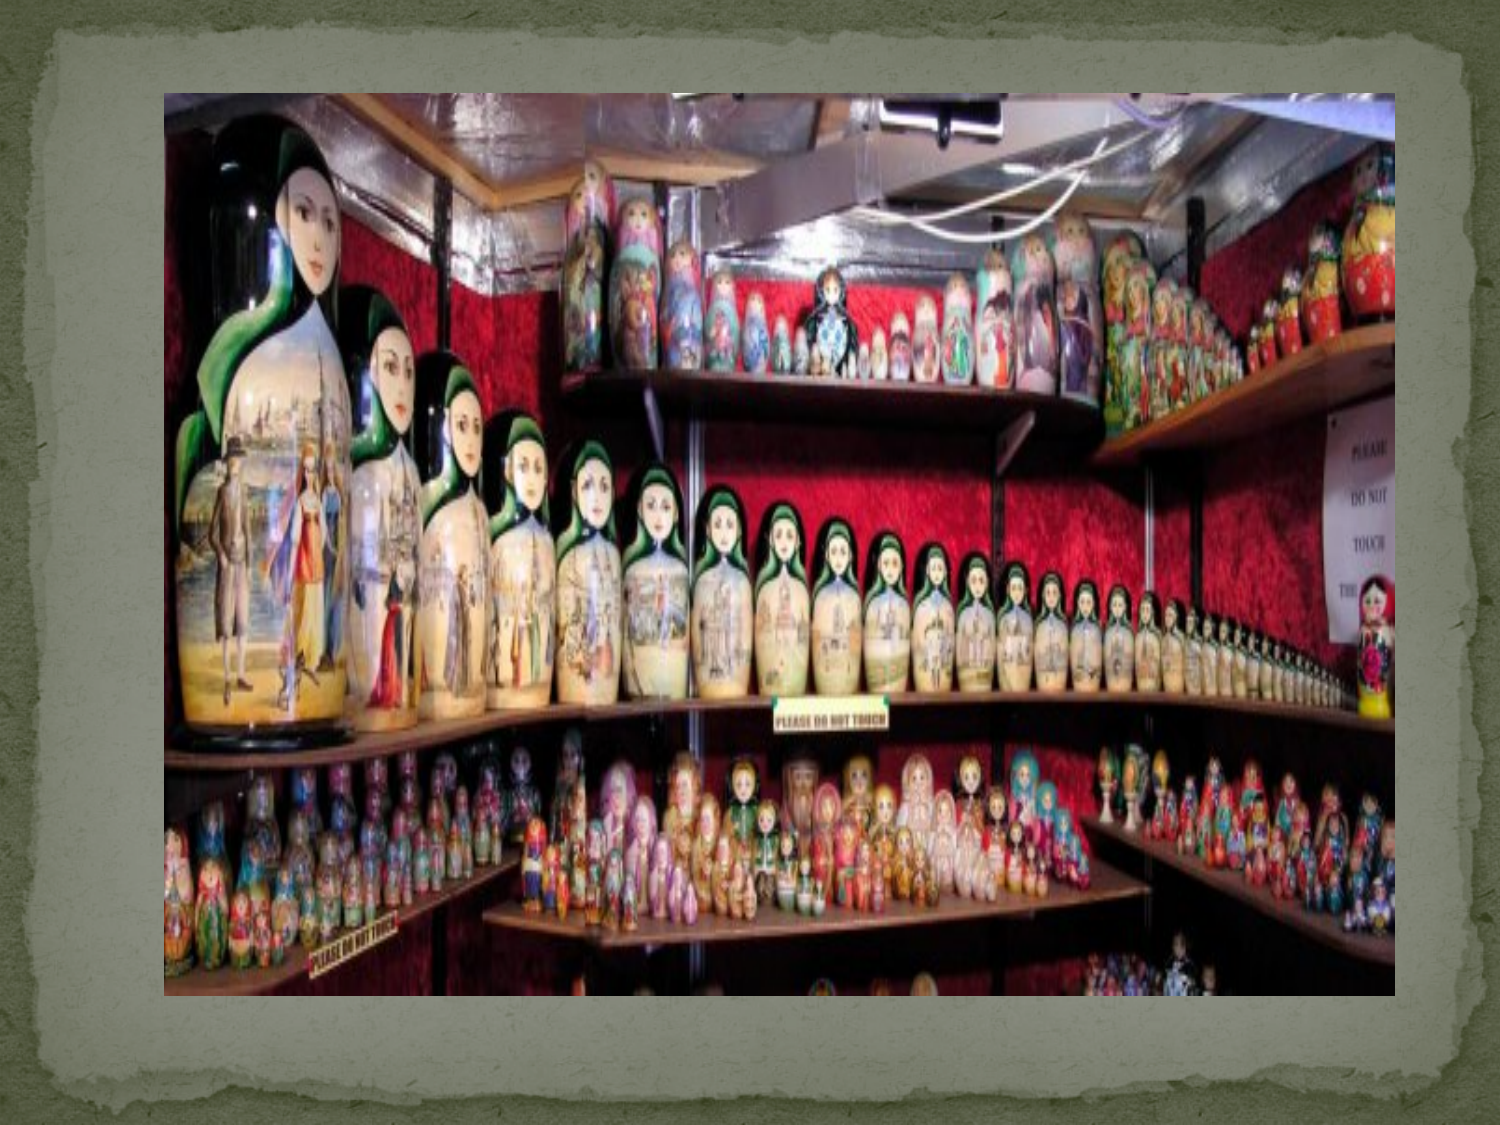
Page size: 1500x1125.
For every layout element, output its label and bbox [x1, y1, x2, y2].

picture [164, 93, 1395, 996]
